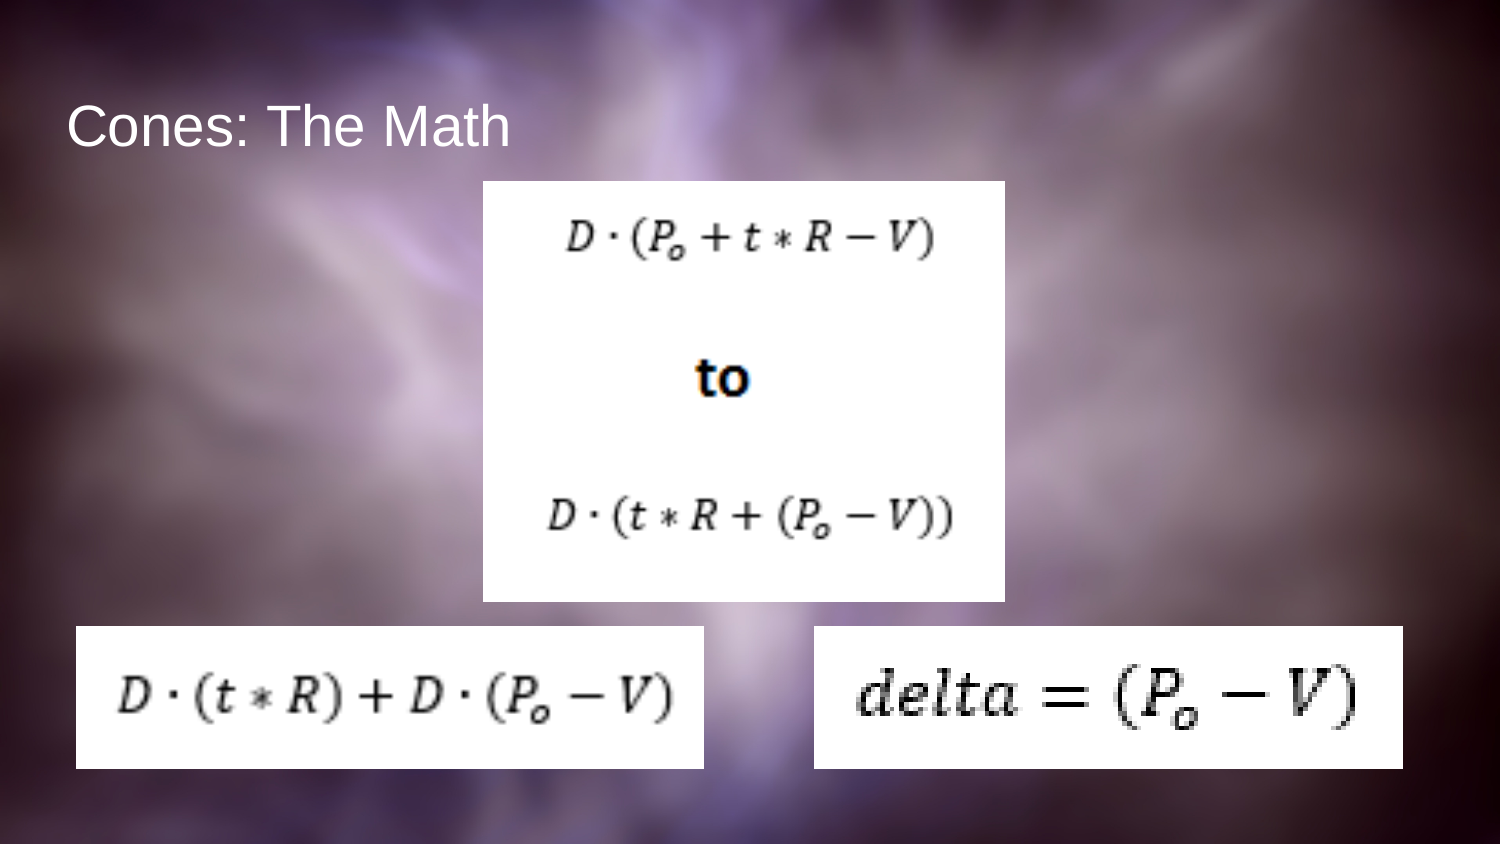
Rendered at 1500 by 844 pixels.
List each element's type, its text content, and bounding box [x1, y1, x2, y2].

title Cones: The Math [51, 72, 1449, 167]
picture [0, 0, 1500, 844]
